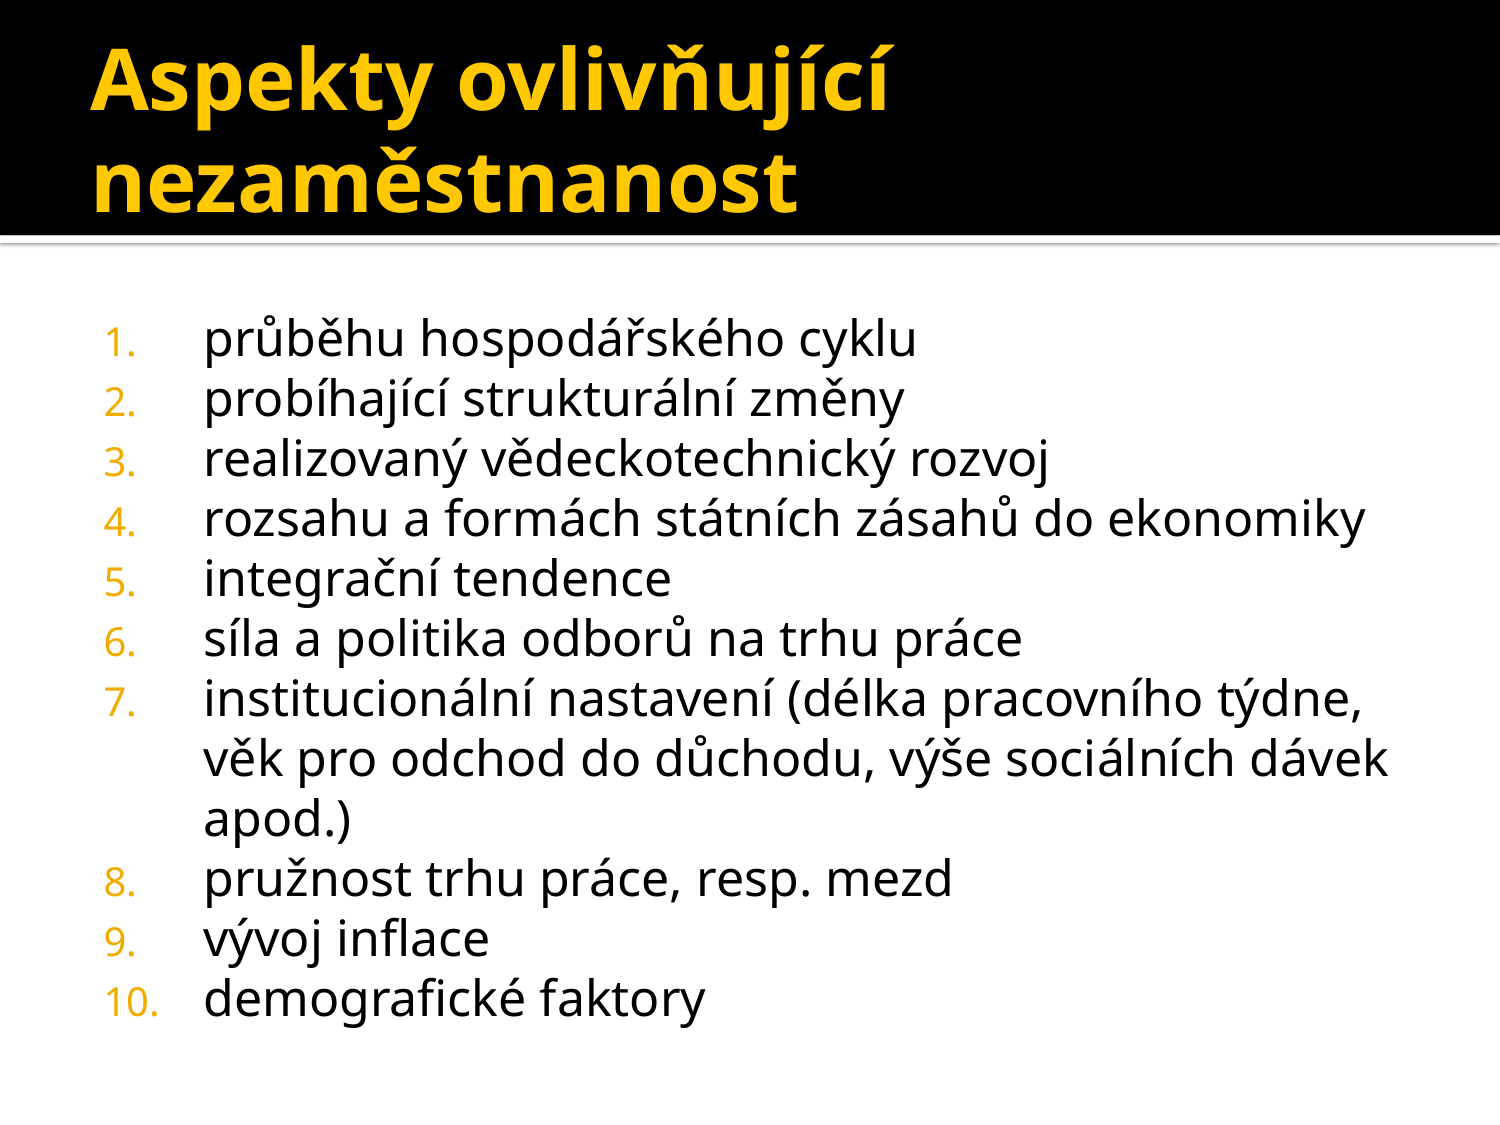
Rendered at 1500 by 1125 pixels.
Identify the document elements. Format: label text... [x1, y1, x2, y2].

title Aspekty ovlivňující nezaměstnanost [75, 24, 1425, 231]
list průběhu hospodářského cyklu probíhající strukturální změny realizovaný vědeckotechnický rozvoj rozsahu a formách státních zásahů do ekonomiky integrační tendence síla a politika odborů na trhu práce institucionální nastavení (délka pracovního týdne, věk pro odchod do důchodu, výše sociálních dávek apod.) pružnost trhu práce, resp. mezd vývoj inflace demografické faktory [75, 291, 1425, 1050]
